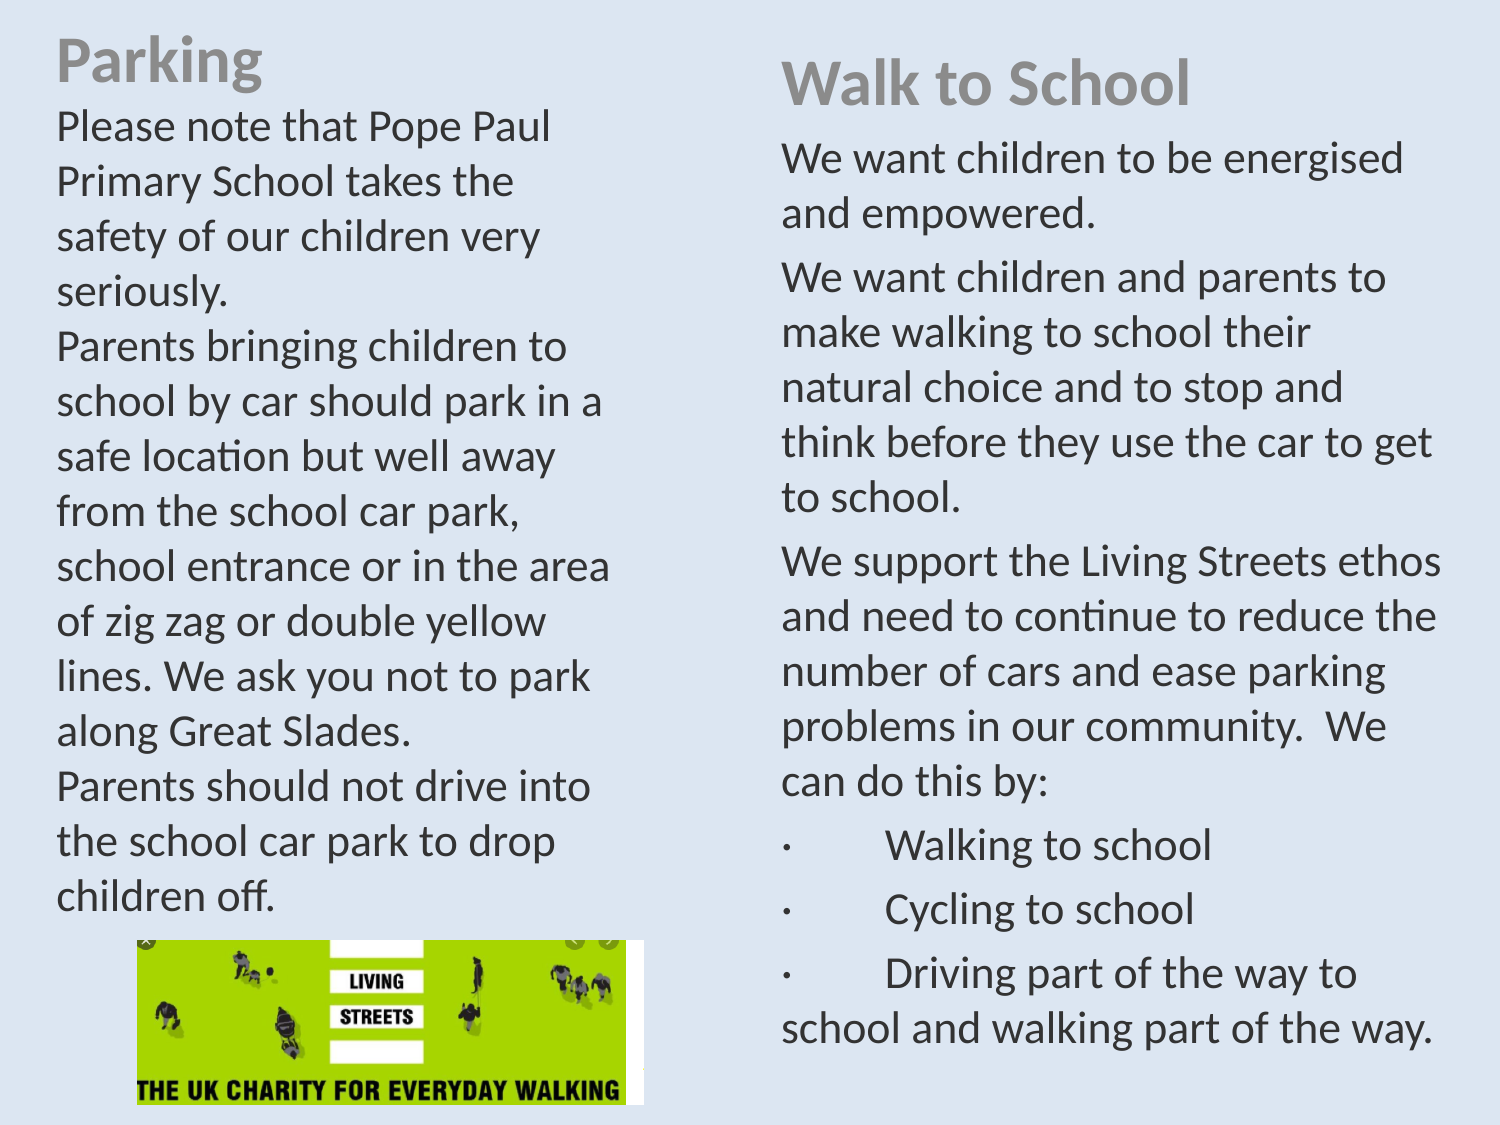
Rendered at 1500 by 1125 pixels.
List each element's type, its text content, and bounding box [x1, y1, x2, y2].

title Parking Please note that Pope Paul Primary School takes the safety of our children very seriously. Parents bringing children to school by car should park in a safe location but well away from the school car park, school entrance or in the area of zig zag or double yellow lines. We ask you not to park along Great Slades. Parents should not drive into the school car park to drop children off. [41, 302, 644, 544]
subtitle Walk to School We want children to be energised and empowered. We want children and parents to make walking to school their natural choice and to stop and think before they use the car to get to school. We support the Living Streets ethos and need to continue to reduce the number of cars and ease parking problems in our community. We can do this by: · Walking to school · Cycling to school · Driving part of the way to school and walking part of the way. [690, 30, 1458, 319]
picture [137, 940, 644, 1105]
